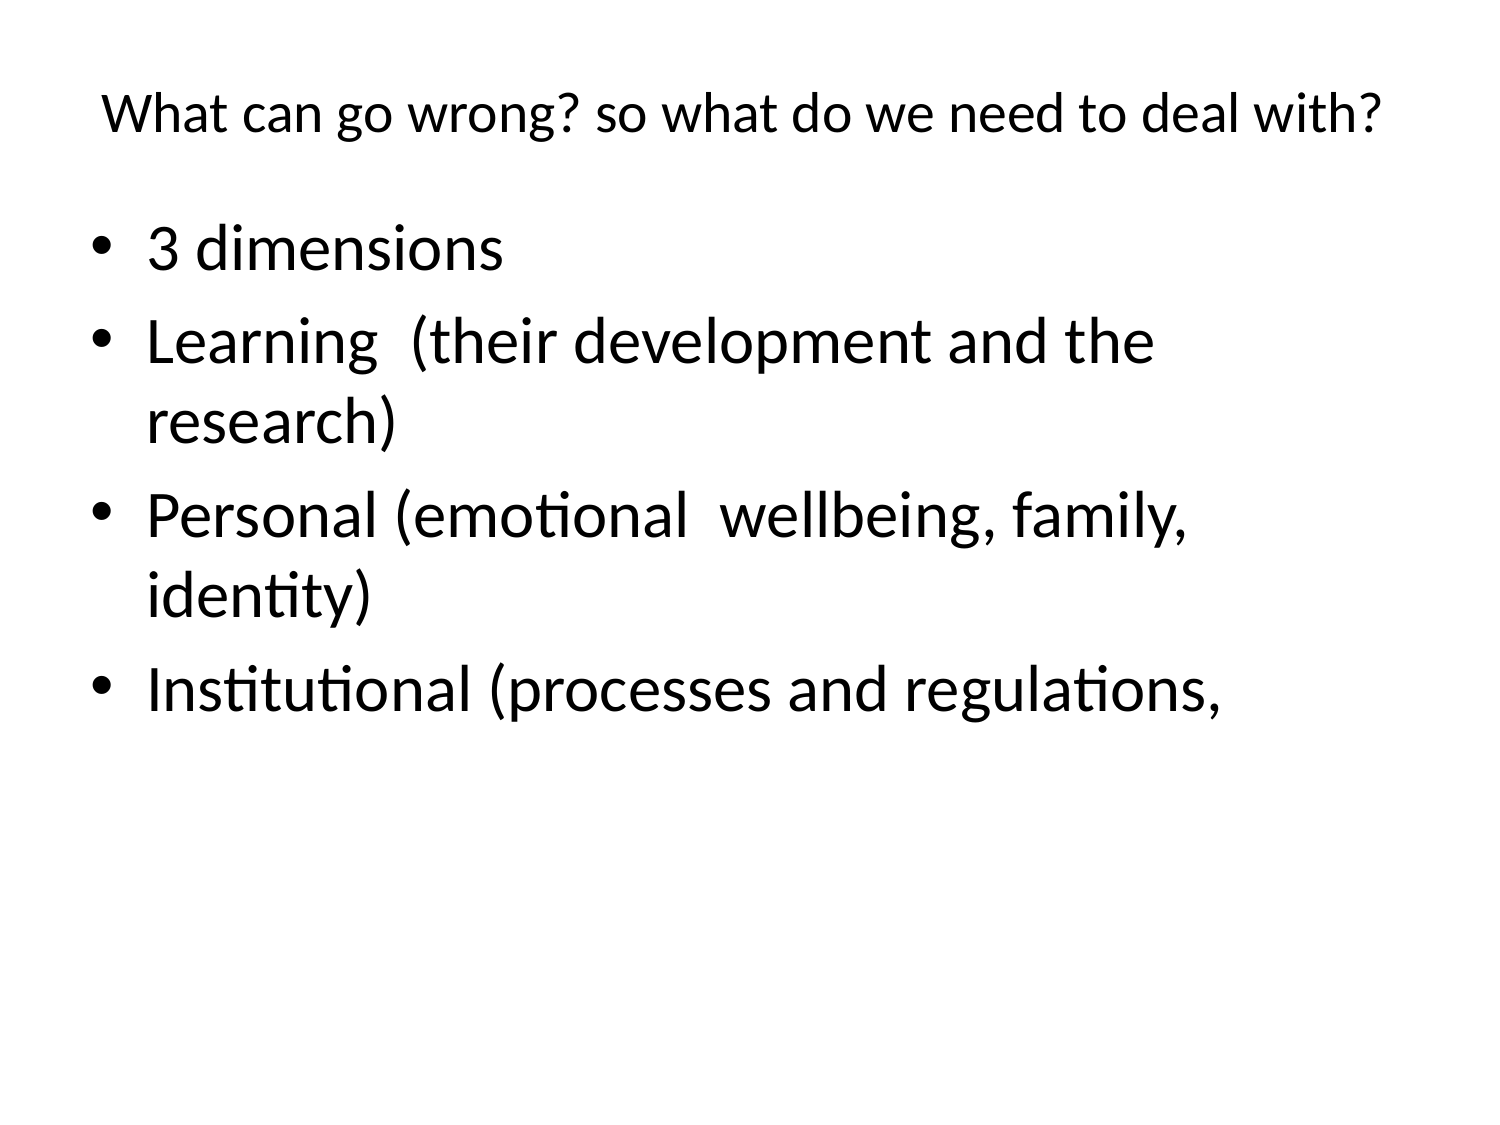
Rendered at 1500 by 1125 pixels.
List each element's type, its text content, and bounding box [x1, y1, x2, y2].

title What can go wrong? so what do we need to deal with? [75, 45, 1425, 173]
list 3 dimensions Learning (their development and the research) Personal (emotional wellbeing, family, identity) Institutional (processes and regulations, [75, 196, 1425, 1005]
